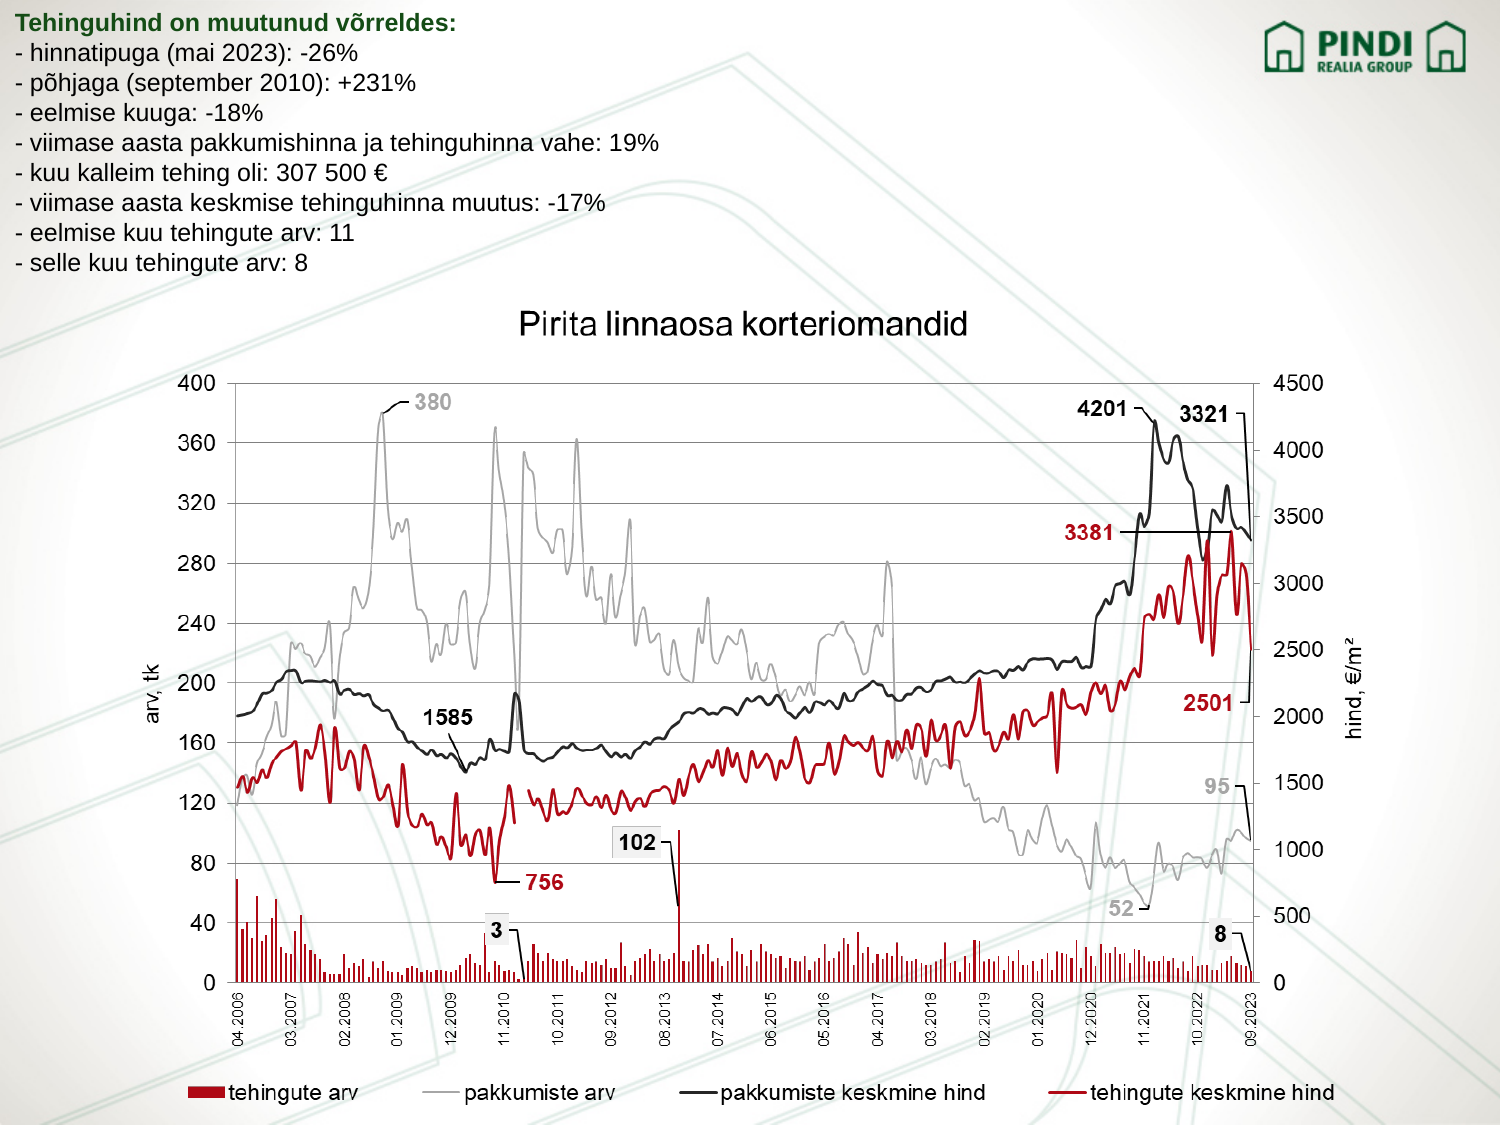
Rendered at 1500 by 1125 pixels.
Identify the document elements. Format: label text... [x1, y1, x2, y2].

picture [0, 0, 1500, 1125]
text_box Tehinguhind on muutunud võrreldes: - hinnatipuga (mai 2023): -26% - põhjaga (september 2010): +231% - eelmise kuuga: -18% - viimase aasta pakkumishinna ja tehinguhinna vahe: 19% - kuu kalleim tehing oli: 307 500 € - viimase aasta keskmise tehinguhinna muutus: -17% - eelmise kuu tehingute arv: 11 - selle kuu tehingute arv: 8 [0, 0, 869, 284]
